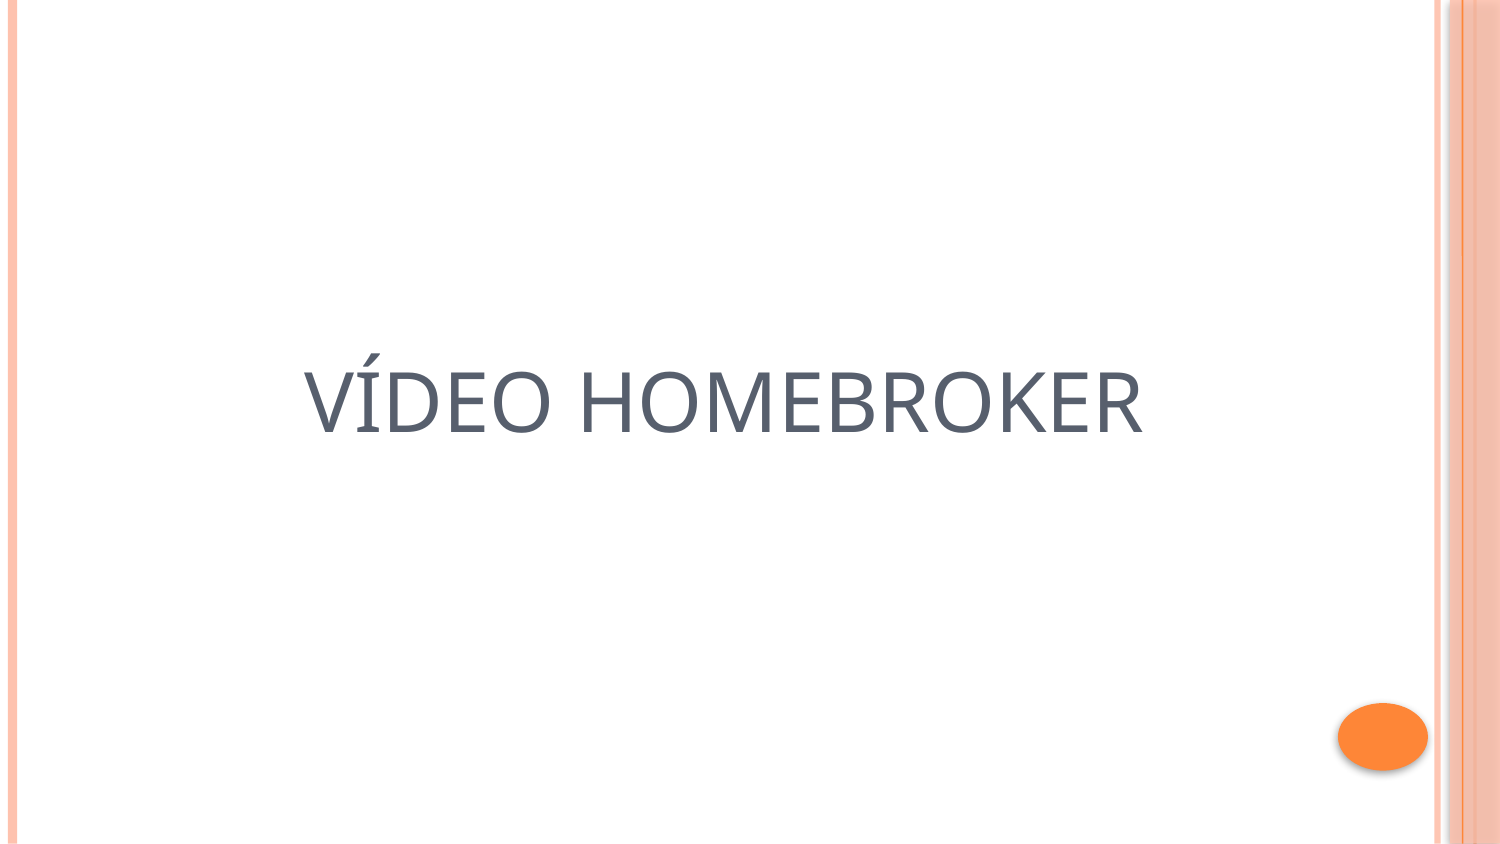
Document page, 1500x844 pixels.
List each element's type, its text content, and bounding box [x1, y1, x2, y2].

title VÍDEO HOMEBROKER [112, 315, 1338, 457]
